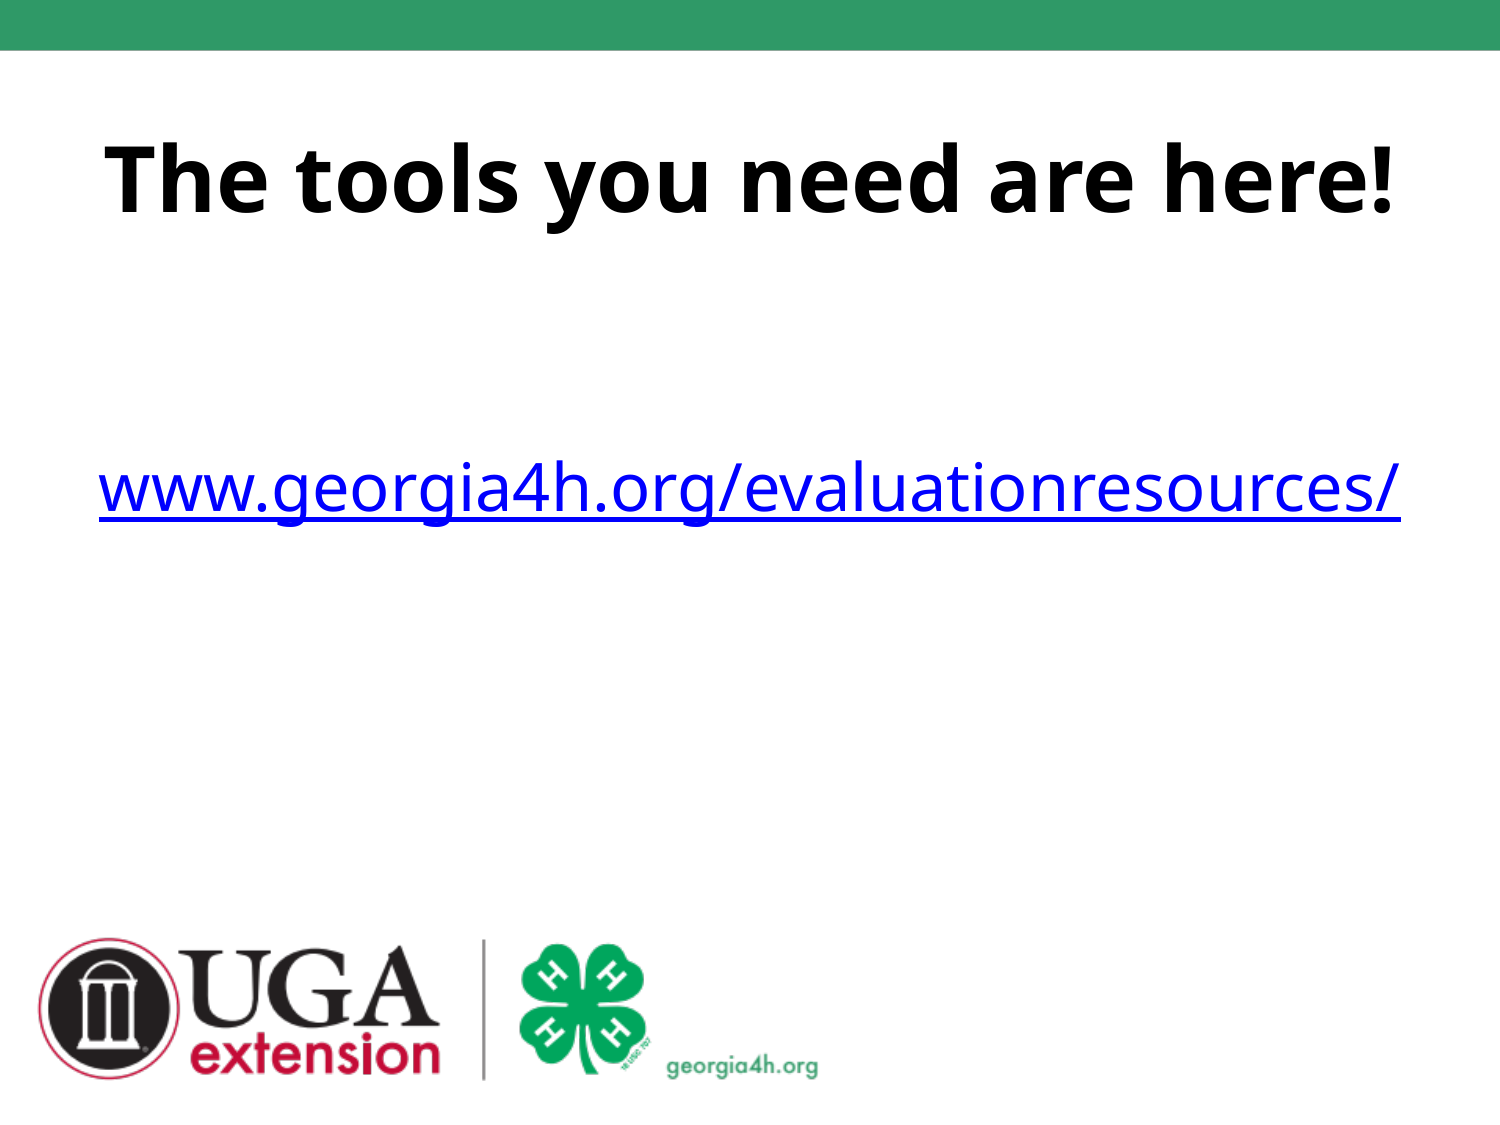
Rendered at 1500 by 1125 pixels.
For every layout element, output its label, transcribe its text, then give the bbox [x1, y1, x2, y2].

title The tools you need are here! [75, 101, 1425, 250]
list www.georgia4h.org/evaluationresources/ [75, 250, 1425, 893]
